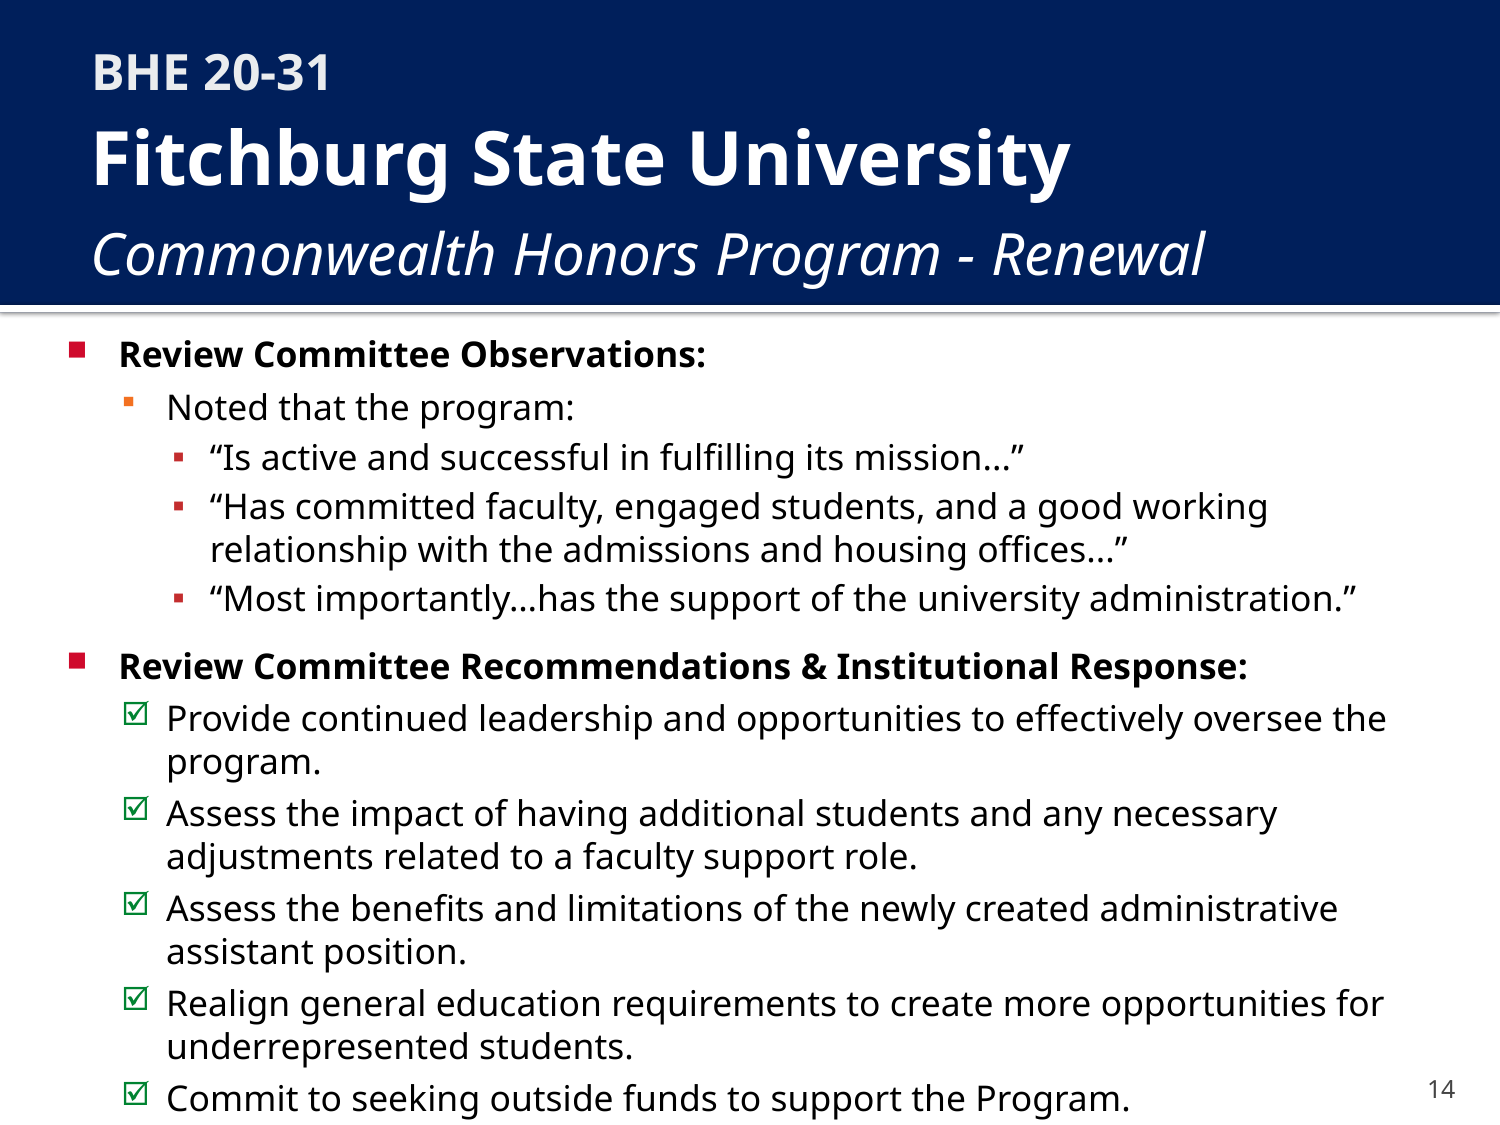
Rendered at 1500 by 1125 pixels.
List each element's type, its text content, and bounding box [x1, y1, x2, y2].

title Fitchburg State University Commonwealth Honors Program - Renewal [74, 99, 1426, 301]
list Review Committee Observations: Noted that the program: “Is active and successful in fulfilling its mission...” “Has committed faculty, engaged students, and a good working relationship with the admissions and housing offices...” “Most importantly…has the support of the university administration.” Review Committee Recommendations & Institutional Response: Provide continued leadership and opportunities to effectively oversee the program. Assess the impact of having additional students and any necessary adjustments related to a faculty support role. Assess the benefits and limitations of the newly created administrative assistant position. Realign general education requirements to create more opportunities for underrepresented students. Commit to seeking outside funds to support the Program. Staff Recommendation is for approval [37, 317, 1488, 1125]
list BHE 20-31 [62, 24, 1438, 101]
